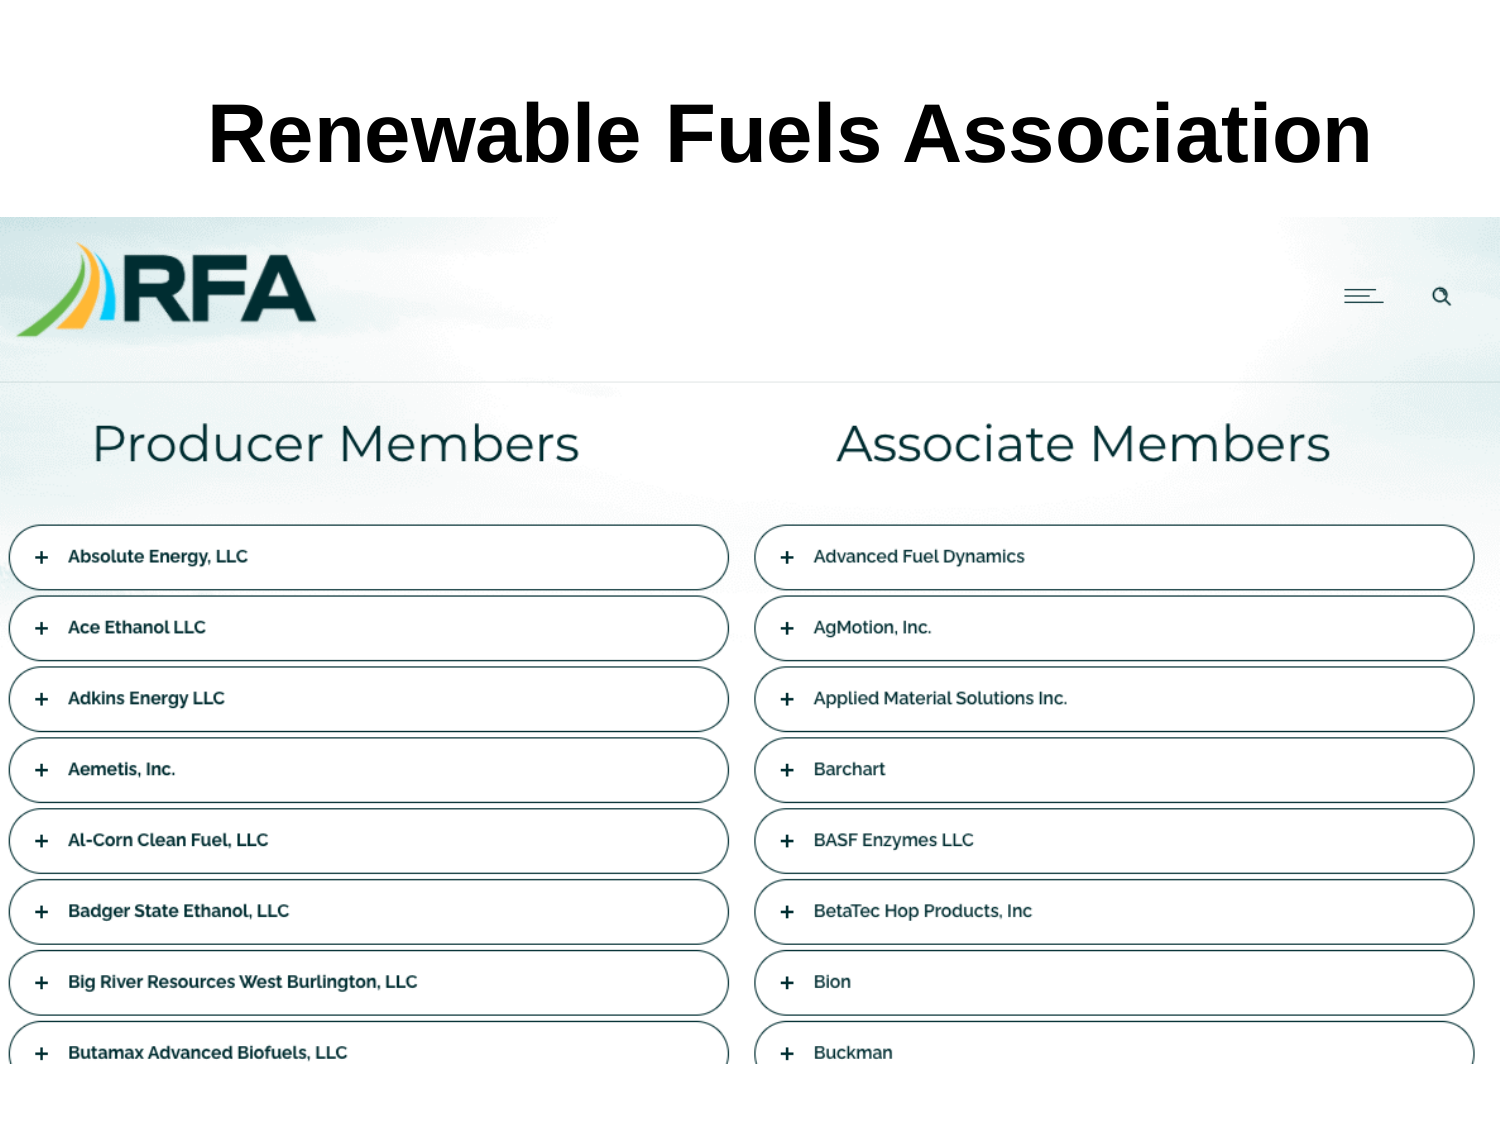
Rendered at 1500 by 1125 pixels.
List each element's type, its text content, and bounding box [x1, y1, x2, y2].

picture [0, 217, 1500, 1064]
text_box Renewable Fuels Association [193, 71, 1390, 187]
